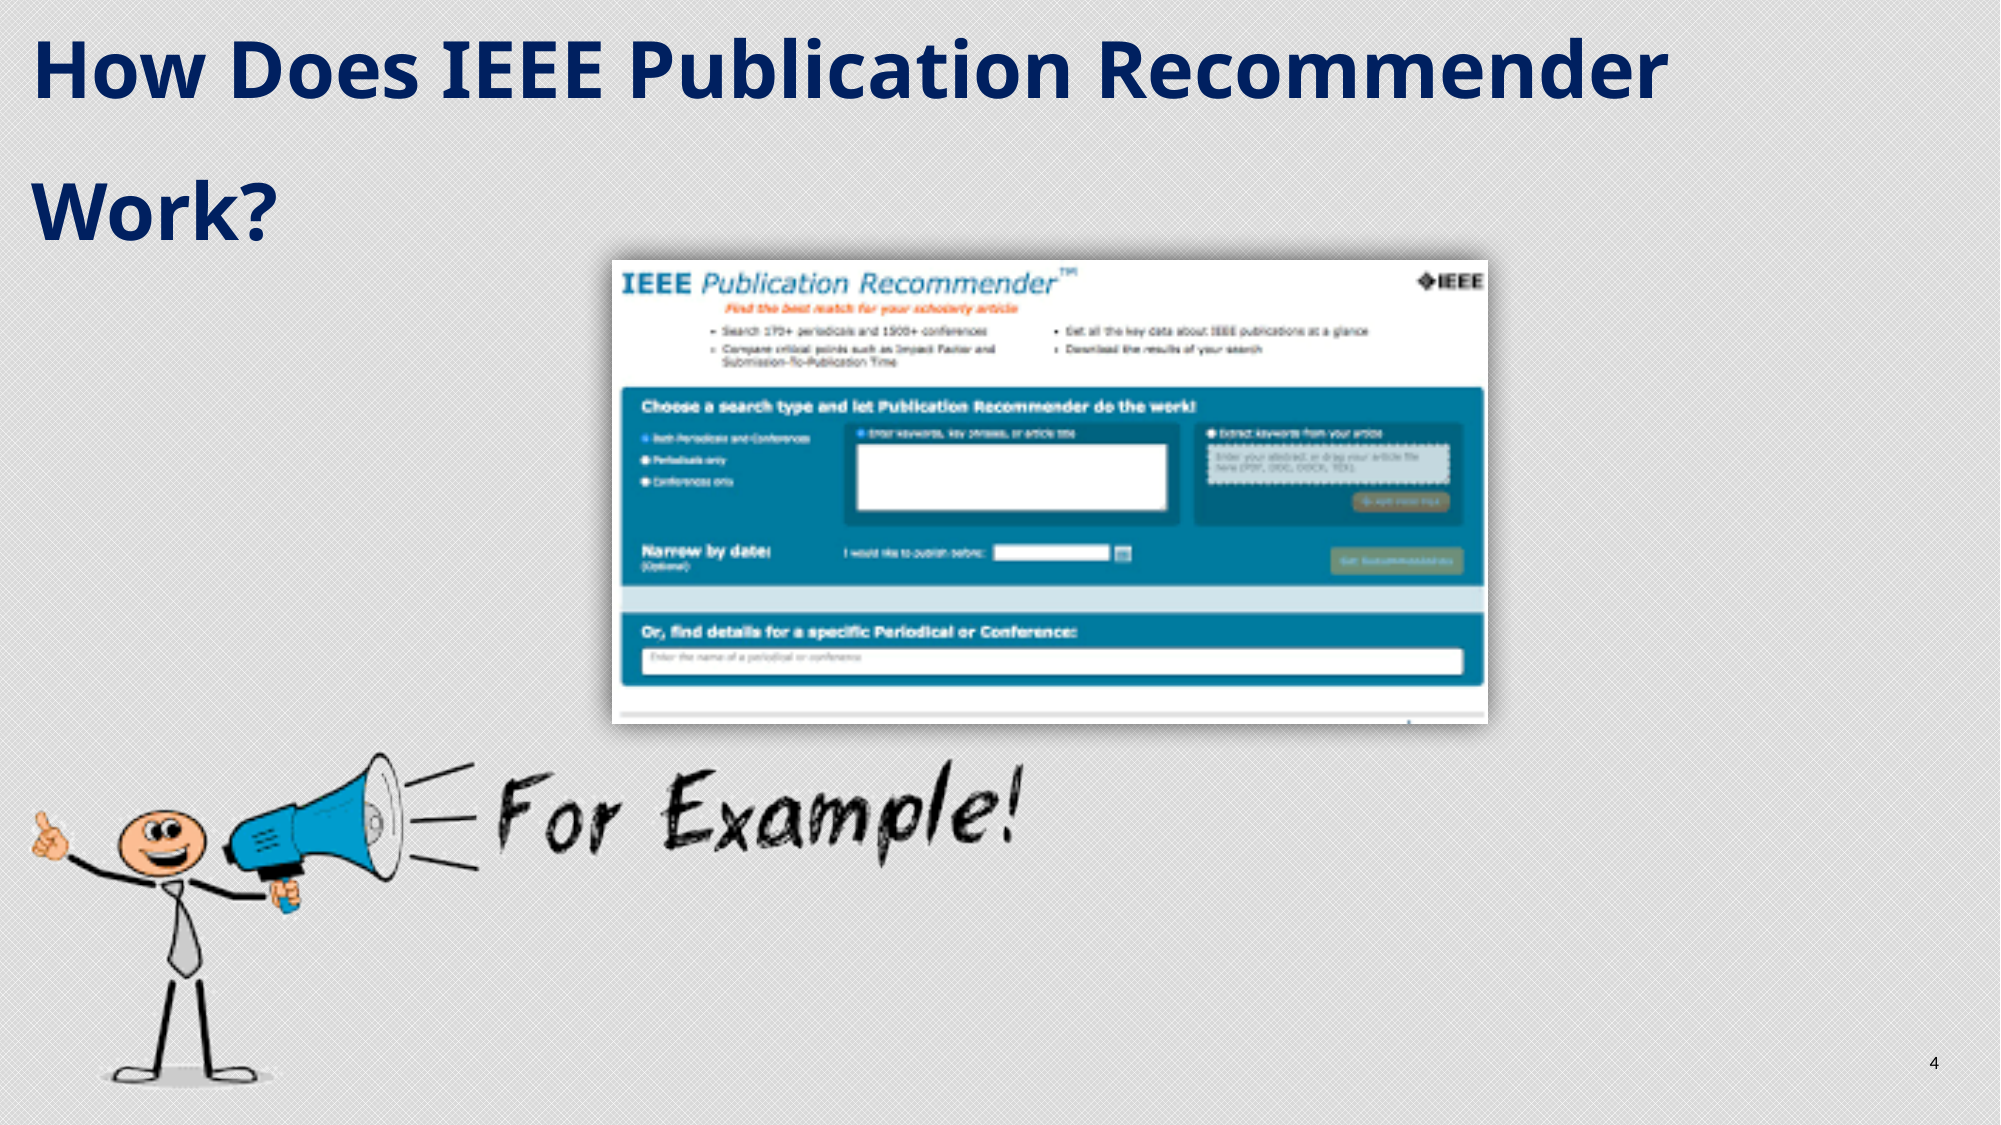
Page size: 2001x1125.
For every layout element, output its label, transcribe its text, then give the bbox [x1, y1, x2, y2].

text_box How Does IEEE Publication Recommender Work? [16, 71, 1952, 157]
picture [16, 260, 1488, 1093]
text_box 4 [1504, 1032, 1955, 1093]
